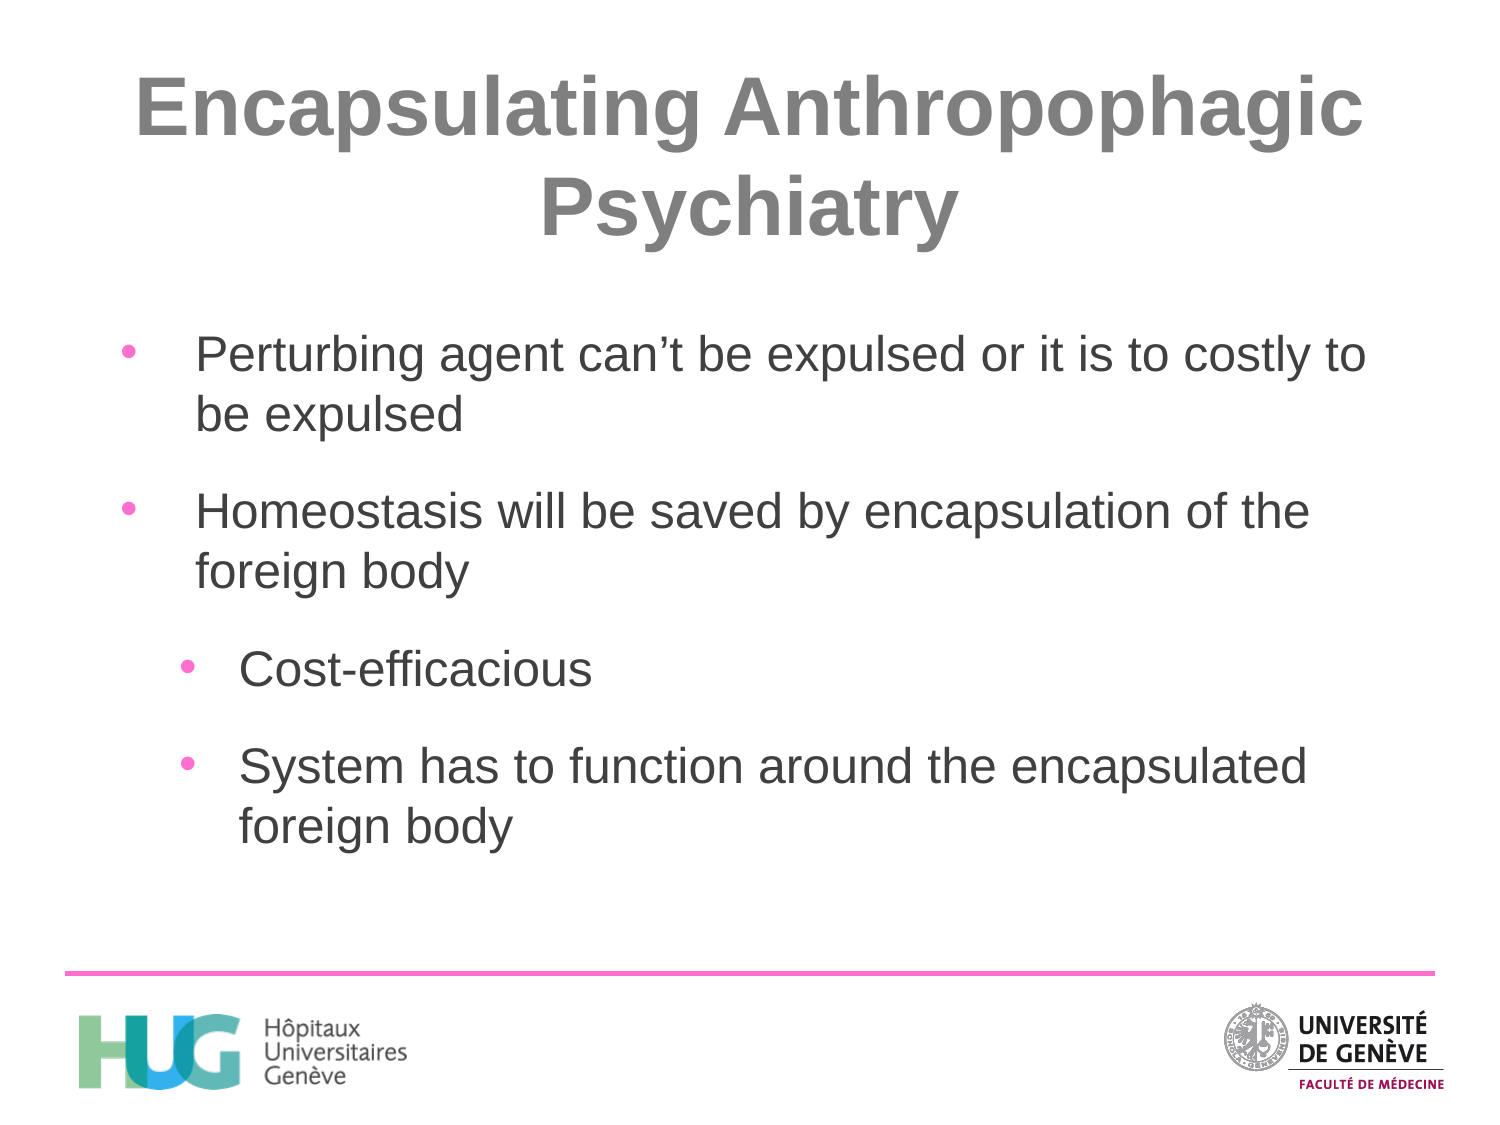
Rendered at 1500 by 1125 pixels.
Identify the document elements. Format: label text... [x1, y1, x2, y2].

picture [79, 1014, 407, 1090]
picture [1215, 989, 1460, 1106]
list Perturbing agent can’t be expulsed or it is to costly to be expulsed Homeostasis will be saved by encapsulation of the foreign body Cost-efficacious System has to function around the encapsulated foreign body [105, 313, 1425, 937]
title Encapsulating Anthropophagic Psychiatry [75, 45, 1425, 263]
